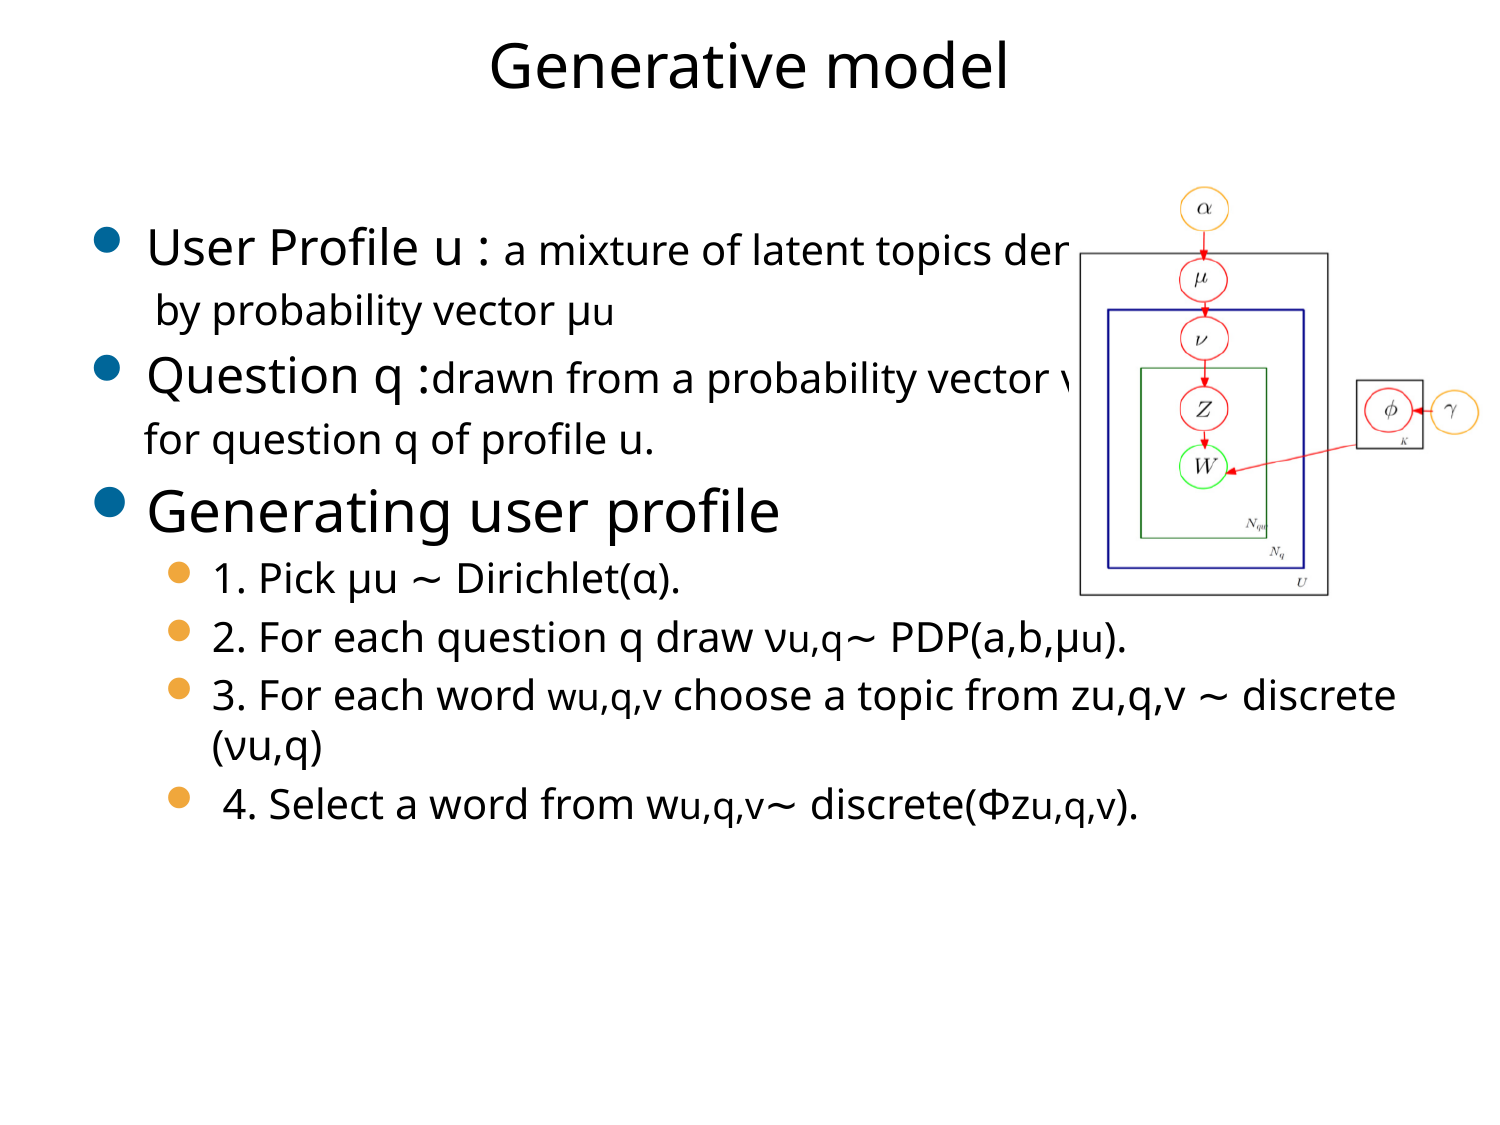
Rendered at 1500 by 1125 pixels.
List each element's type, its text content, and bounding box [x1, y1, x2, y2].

picture [1069, 184, 1483, 601]
title Generative model [262, 18, 1238, 185]
list User Profile u : a mixture of latent topics denoted by probability vector μu Question q :drawn from a probability vector νu,q for question q of proﬁle u. Generating user profile 1. Pick μu ∼ Dirichlet(α). 2. For each question q draw νu,q∼ PDP(a,b,μu). 3. For each word wu,q,v choose a topic from zu,q,v ∼ discrete (νu,q) 4. Select a word from wu,q,v∼ discrete(Фzu,q,v). [75, 208, 1425, 1047]
